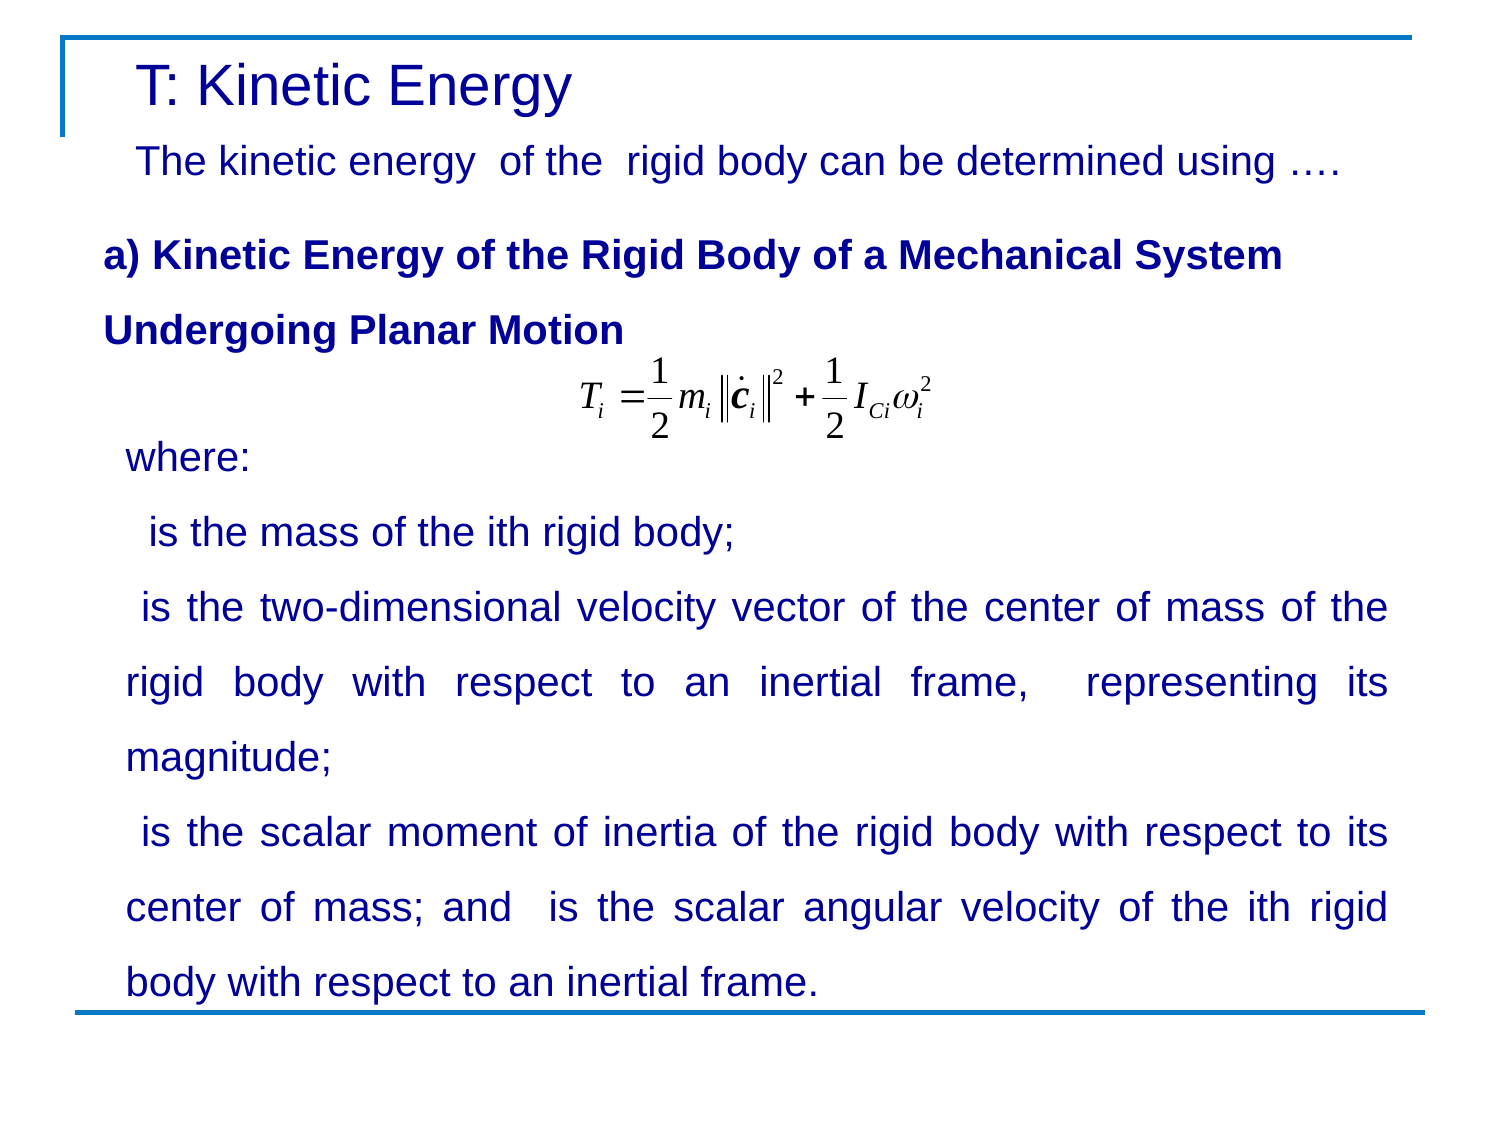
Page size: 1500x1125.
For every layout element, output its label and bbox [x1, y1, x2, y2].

text_box [575, 346, 941, 448]
